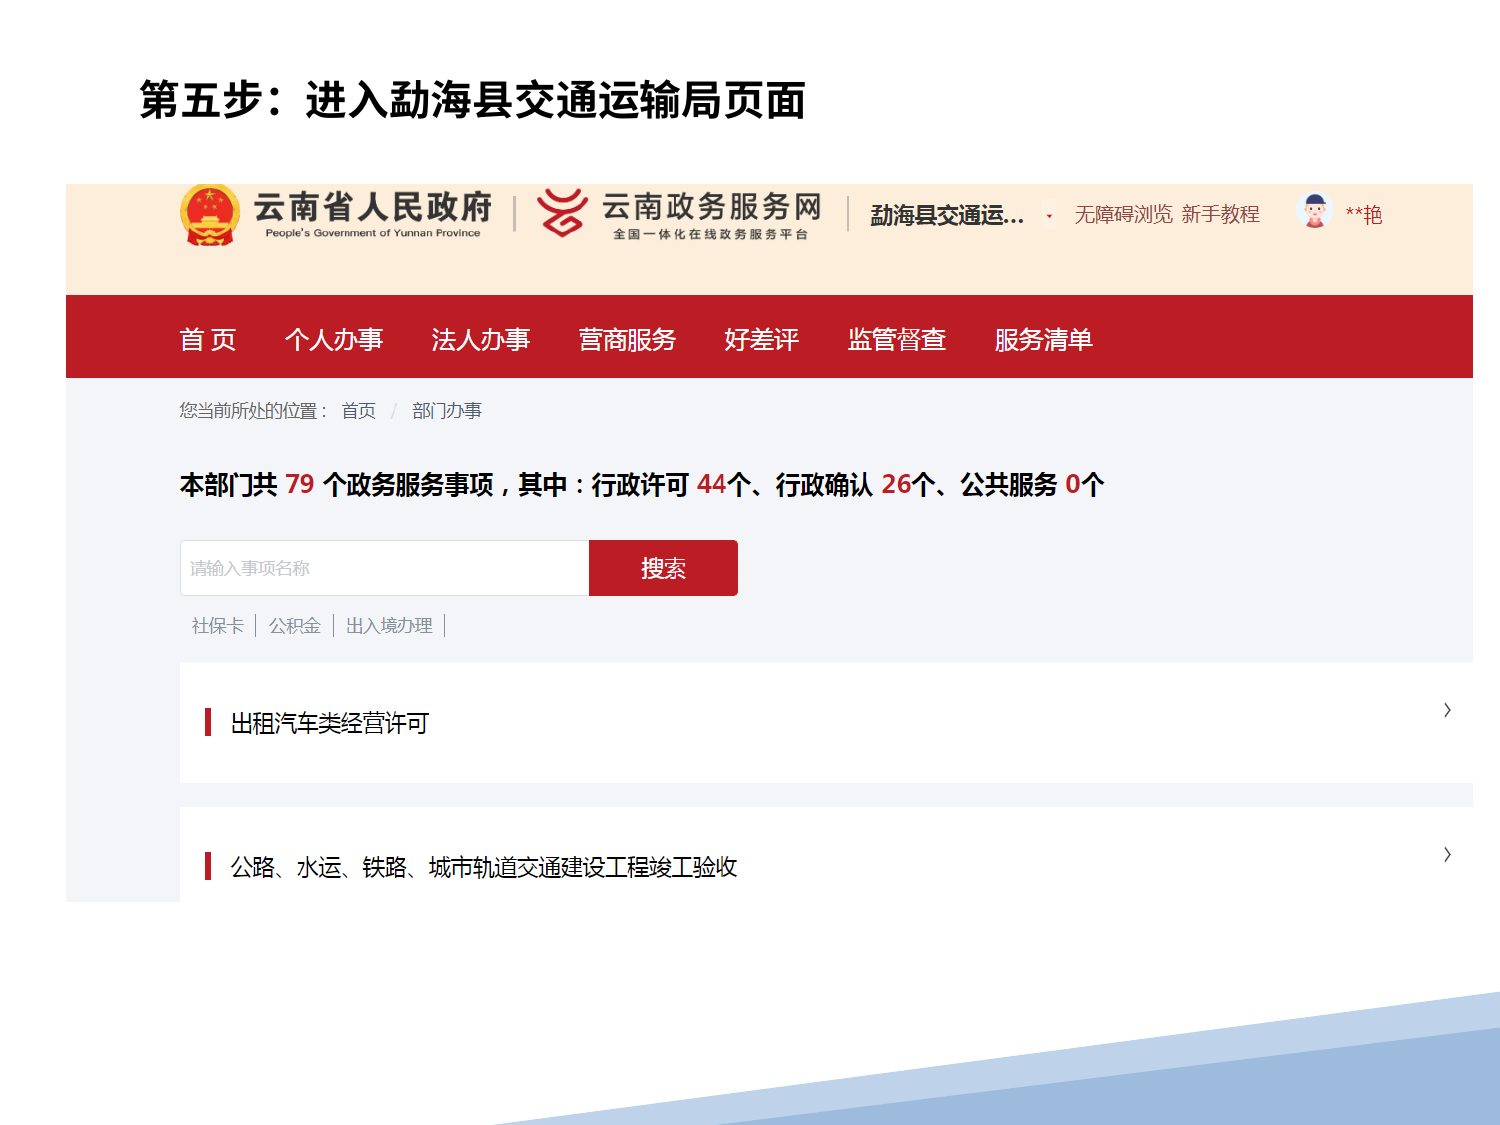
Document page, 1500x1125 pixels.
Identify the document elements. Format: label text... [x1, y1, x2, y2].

text_box 第五步：进入勐海县交通运输局页面 [123, 66, 1137, 132]
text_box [492, 991, 1500, 1125]
picture [66, 184, 1473, 903]
